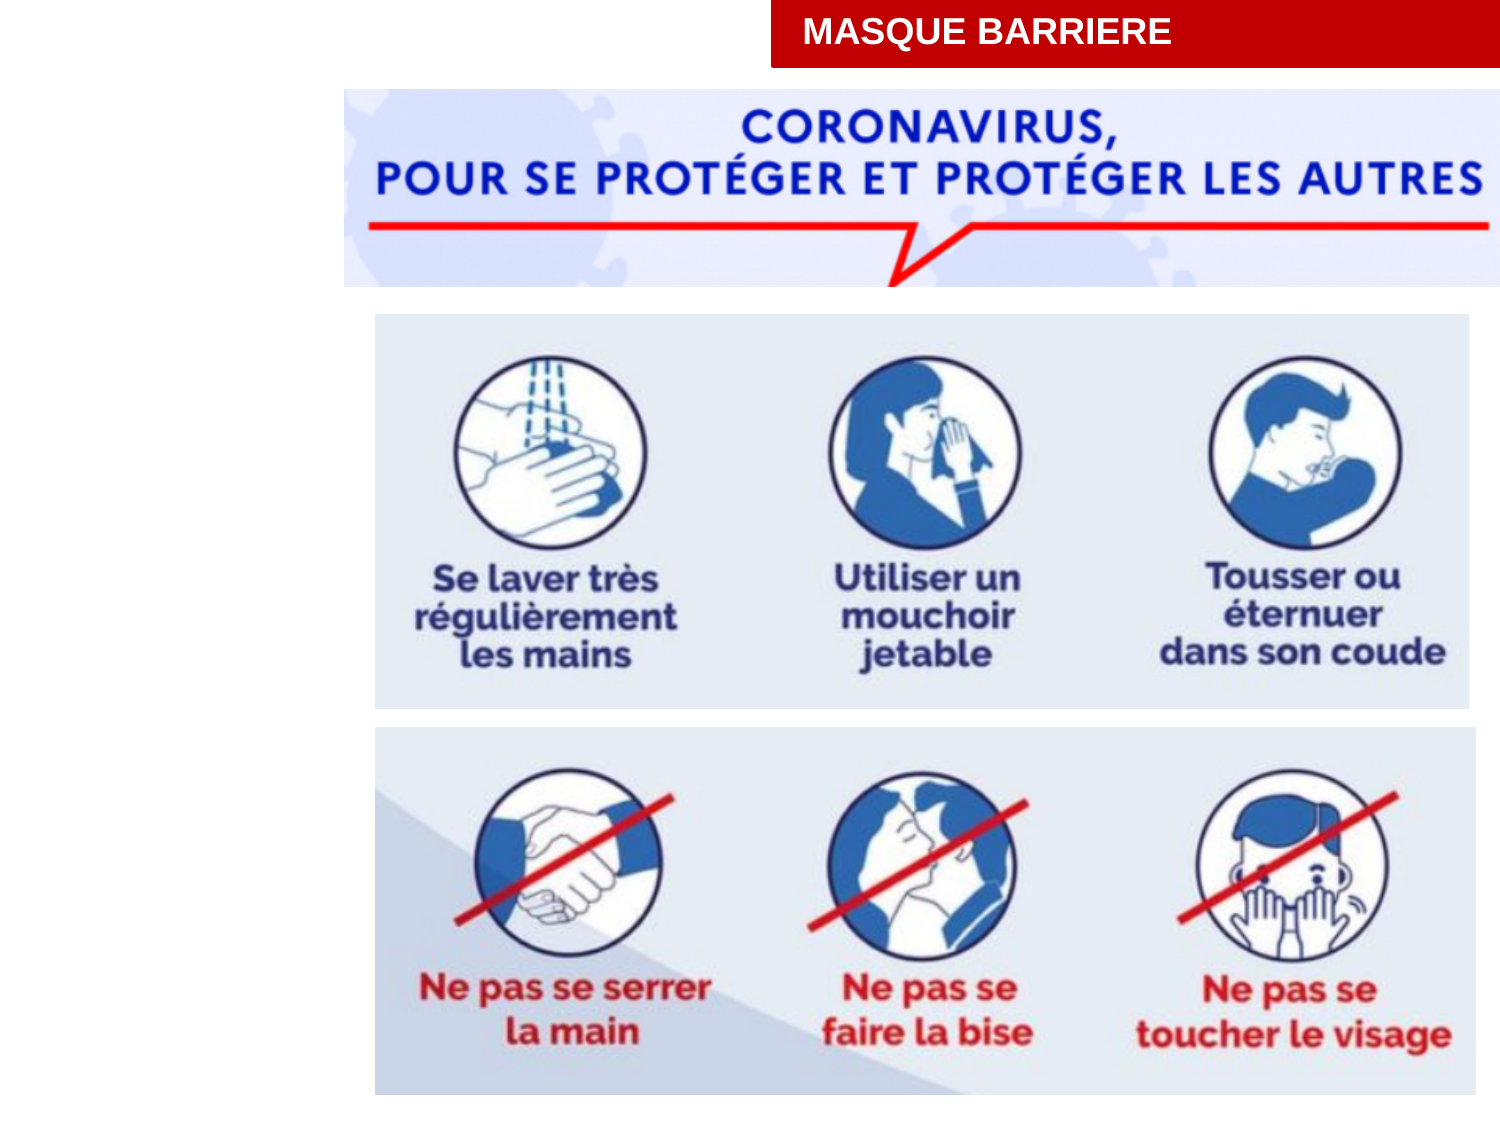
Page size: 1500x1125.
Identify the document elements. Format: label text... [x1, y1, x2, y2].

picture [343, 89, 1500, 287]
picture [375, 314, 1470, 709]
picture [375, 727, 1476, 1096]
text_box MASQUE BARRIERE [787, 0, 1188, 60]
